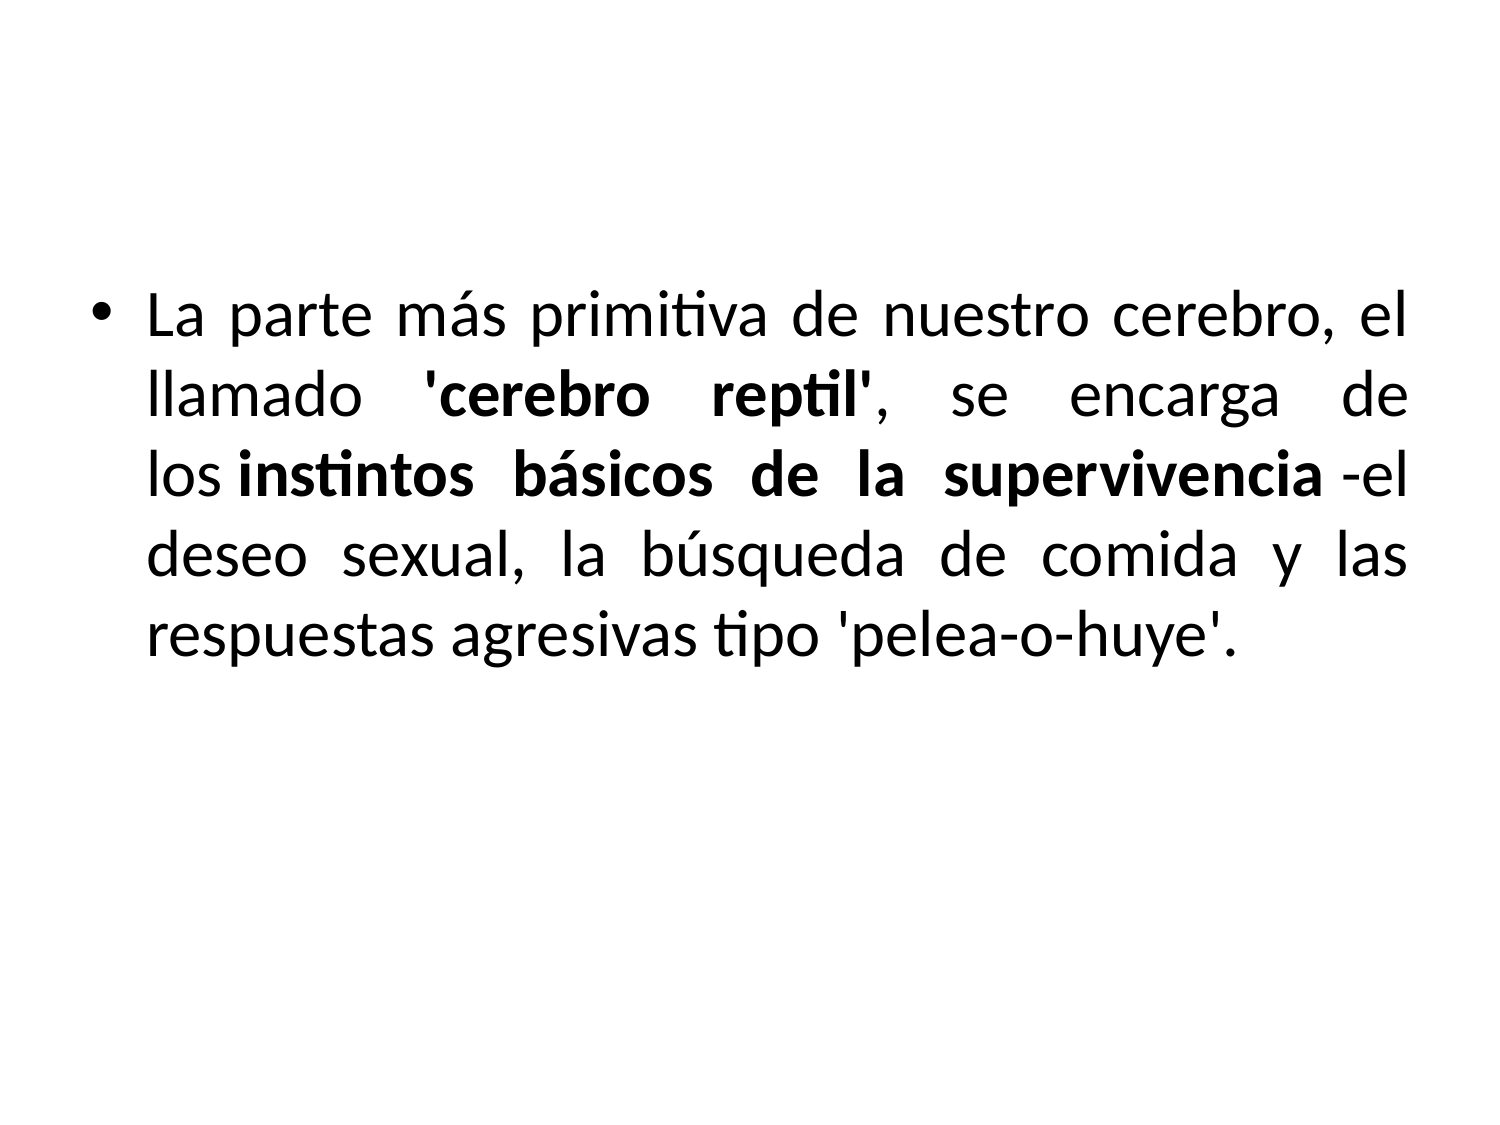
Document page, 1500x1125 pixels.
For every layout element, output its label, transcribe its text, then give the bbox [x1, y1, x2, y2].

list La parte más primitiva de nuestro cerebro, el llamado 'cerebro reptil', se encarga de los instintos básicos de la supervivencia -el deseo sexual, la búsqueda de comida y las respuestas agresivas tipo 'pelea-o-huye'. [75, 262, 1425, 1005]
